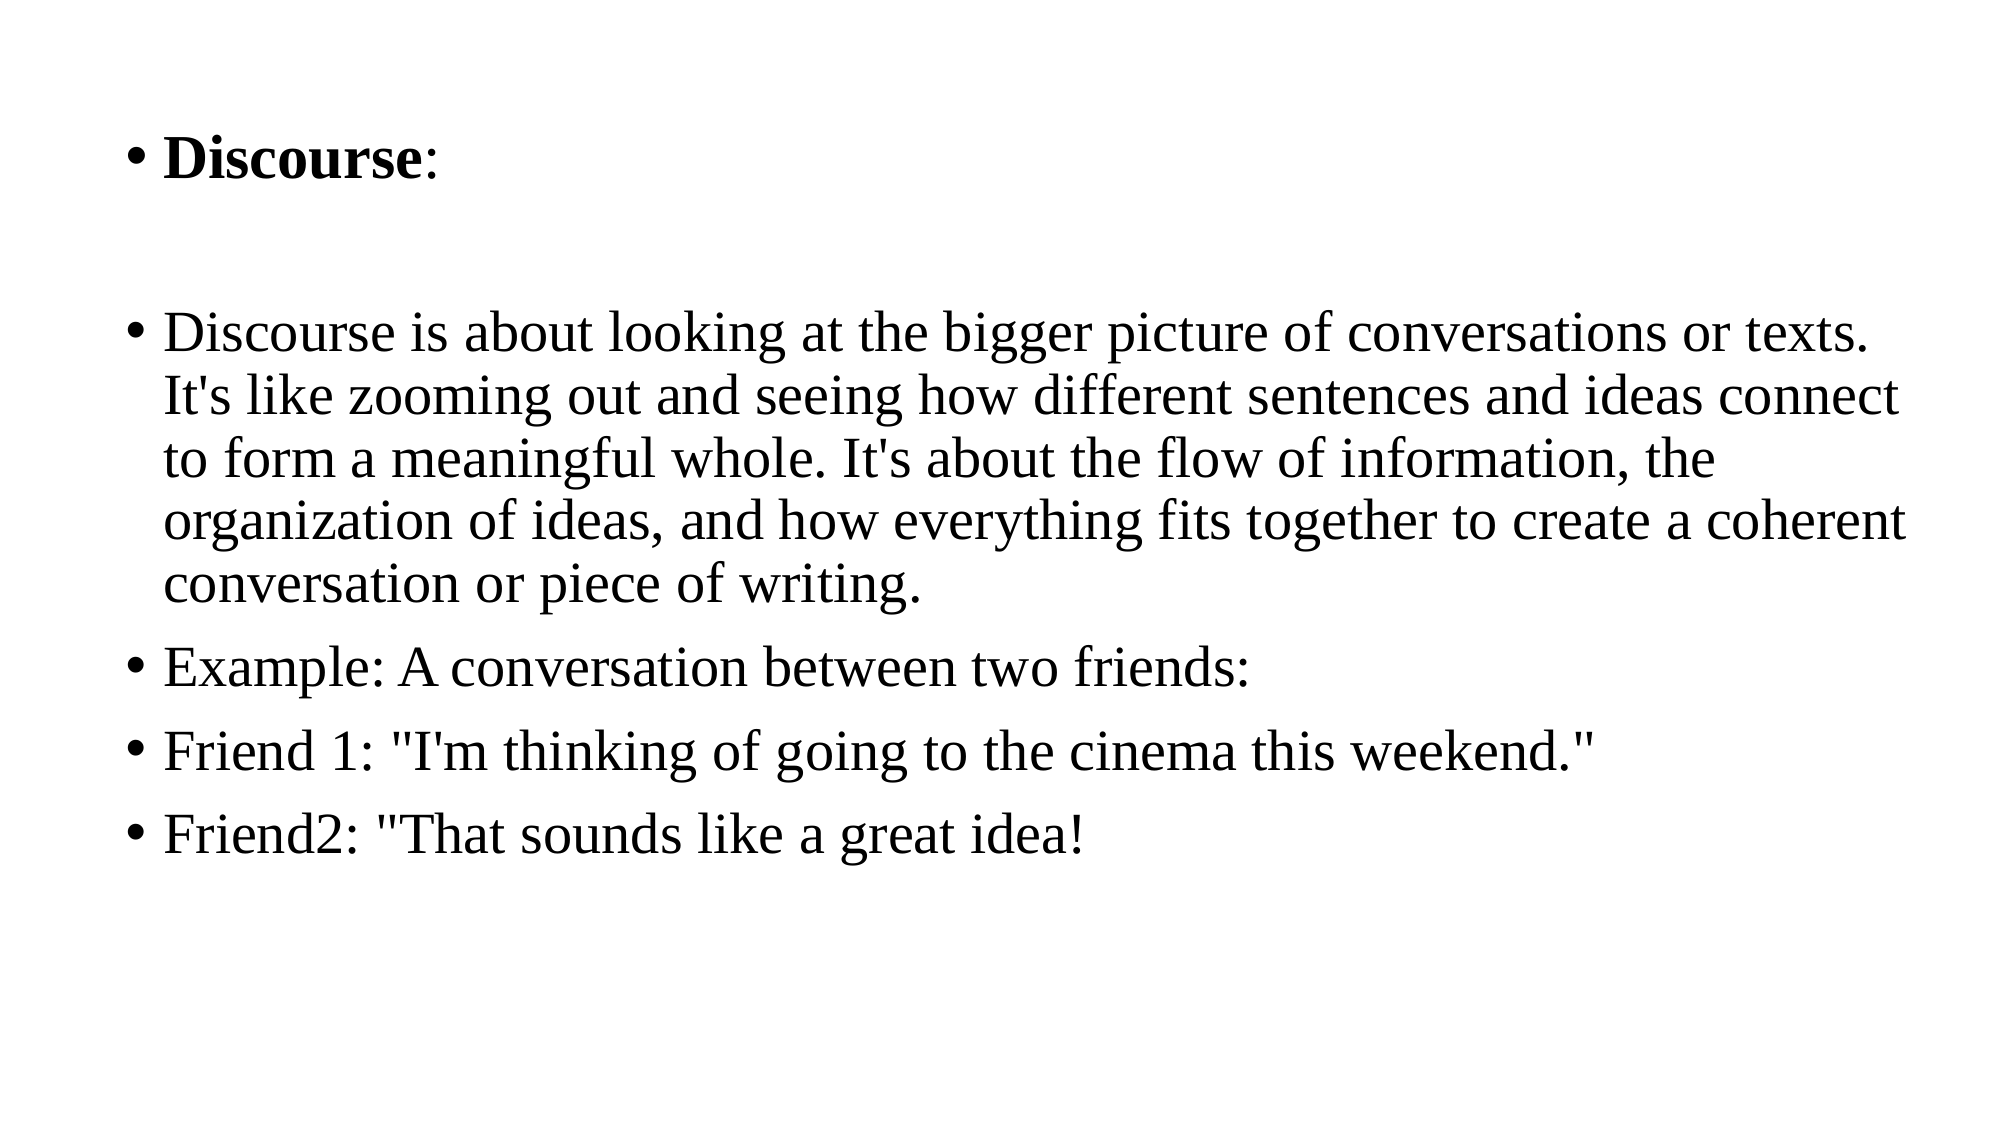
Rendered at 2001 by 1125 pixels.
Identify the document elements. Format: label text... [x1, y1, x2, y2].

list Discourse: Discourse is about looking at the bigger picture of conversations or texts. It's like zooming out and seeing how different sentences and ideas connect to form a meaningful whole. It's about the flow of information, the organization of ideas, and how everything fits together to create a coherent conversation or piece of writing. Example: A conversation between two friends: Friend 1: "I'm thinking of going to the cinema this weekend." Friend2: "That sounds like a great idea! [110, 117, 1937, 961]
